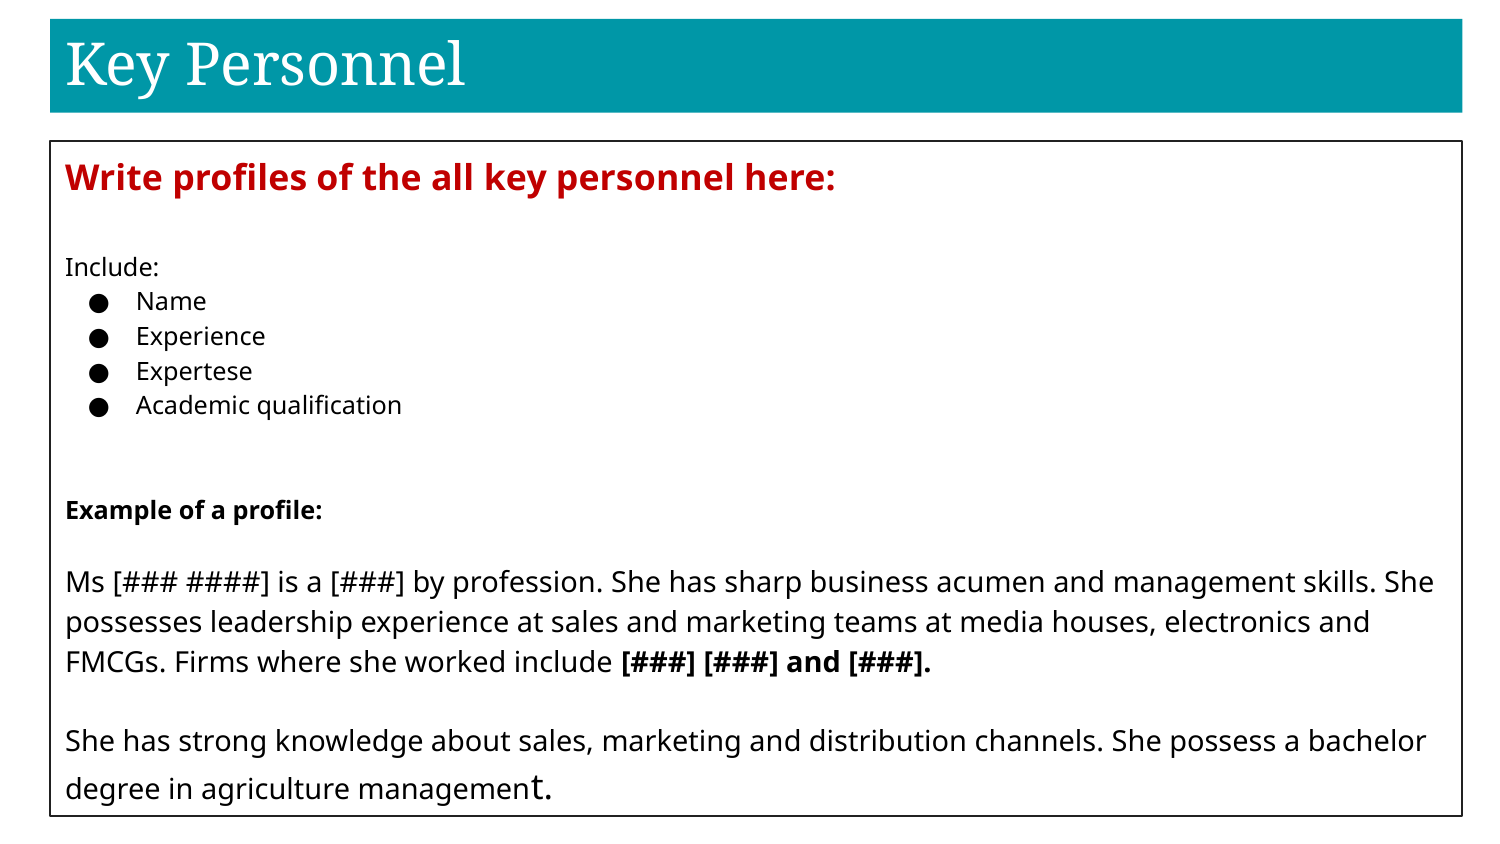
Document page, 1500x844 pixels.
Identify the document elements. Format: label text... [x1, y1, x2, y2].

title Key Personnel [50, 18, 1463, 113]
list Write profiles of the all key personnel here: Include: Name Experience Expertese Academic qualification Example of a profile: Ms [### ####] is a [###] by profession. She has sharp business acumen and management skills. She possesses leadership experience at sales and marketing teams at media houses, electronics and FMCGs. Firms where she worked include [###] [###] and [###]. She has strong knowledge about sales, marketing and distribution channels. She possess a bachelor degree in agriculture management. [50, 140, 1463, 816]
